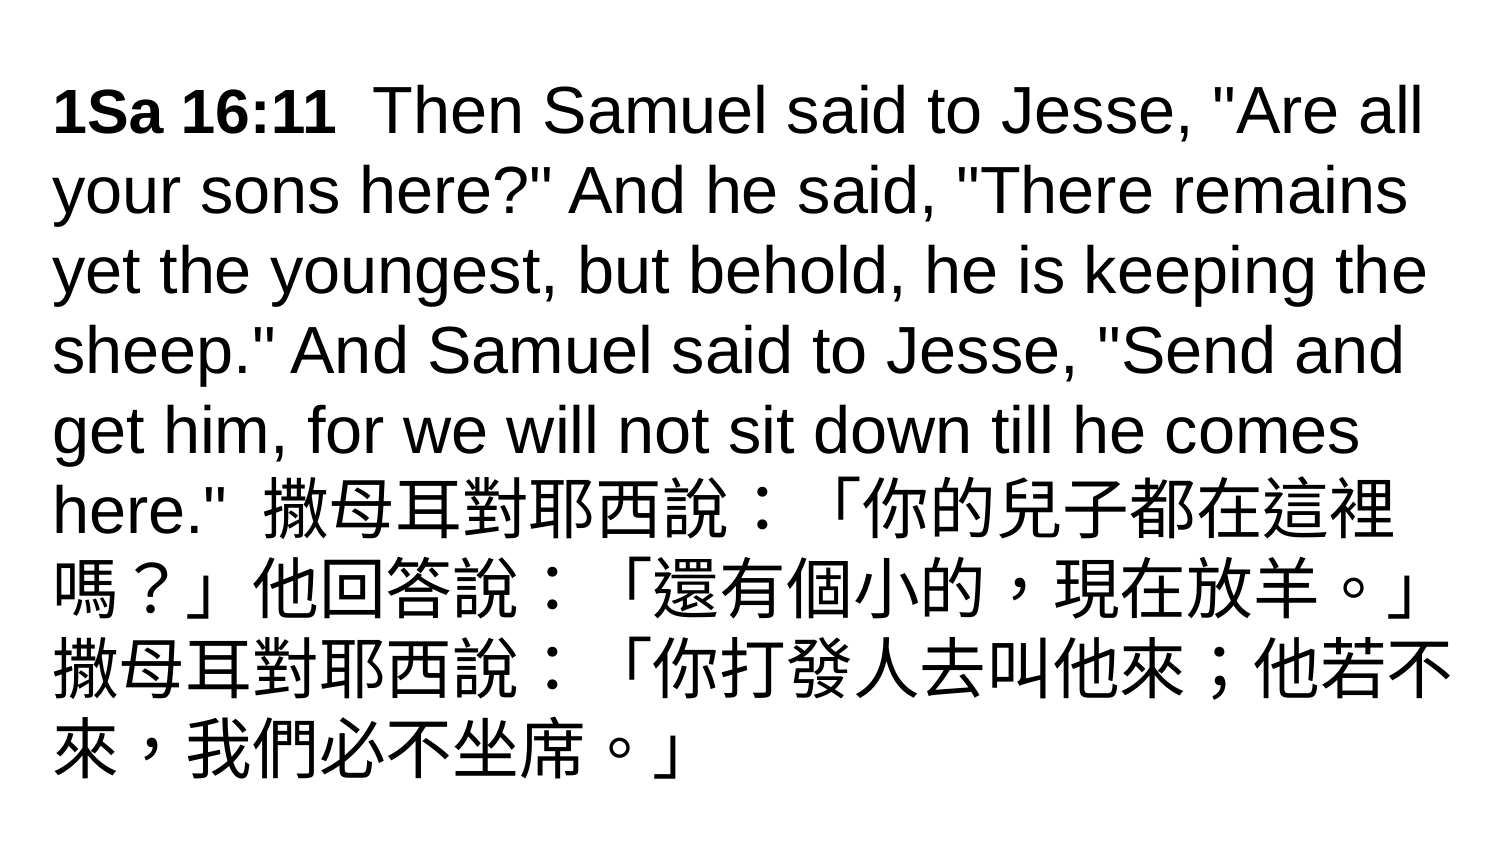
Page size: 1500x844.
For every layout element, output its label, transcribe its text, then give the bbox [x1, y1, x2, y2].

text_box 1Sa 16:11 Then Samuel said to Jesse, "Are all your sons here?" And he said, "There remains yet the youngest, but behold, he is keeping the sheep." And Samuel said to Jesse, "Send and get him, for we will not sit down till he comes here." 撒母耳對耶西說：「你的兒子都在這裡嗎？」他回答說：「還有個小的，現在放羊。」撒母耳對耶西說：「你打發人去叫他來；他若不來，我們必不坐席。」 [37, 59, 1475, 844]
